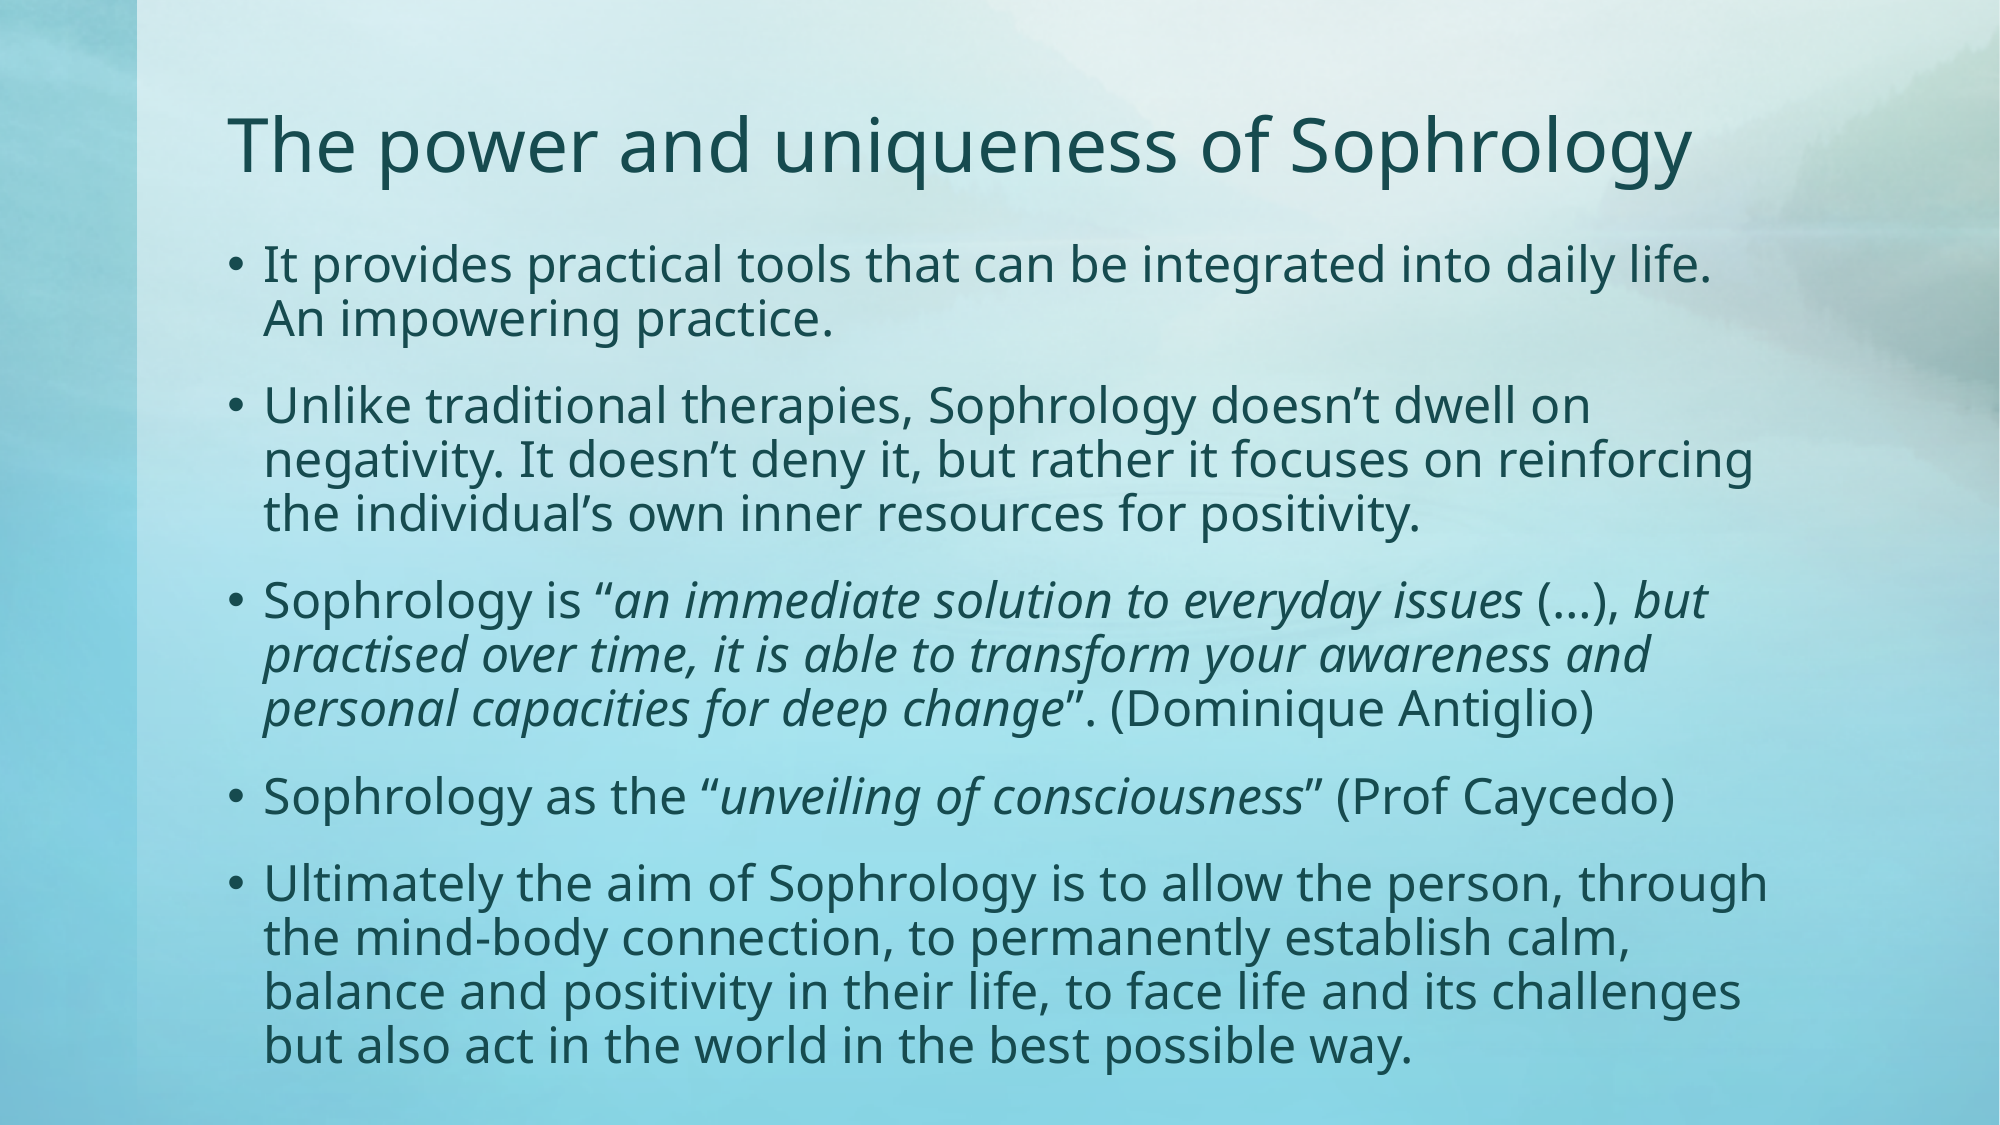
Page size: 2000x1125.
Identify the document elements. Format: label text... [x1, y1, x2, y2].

list It provides practical tools that can be integrated into daily life. An impowering practice. Unlike traditional therapies, Sophrology doesn’t dwell on negativity. It doesn’t deny it, but rather it focuses on reinforcing the individual’s own inner resources for positivity. Sophrology is “an immediate solution to everyday issues (…), but practised over time, it is able to transform your awareness and personal capacities for deep change”. (Dominique Antiglio) Sophrology as the “unveiling of consciousness” (Prof Caycedo) Ultimately the aim of Sophrology is to allow the person, through the mind-body connection, to permanently establish calm, balance and positivity in their life, to face life and its challenges but also act in the world in the best possible way. [212, 231, 1788, 1106]
title The power and uniqueness of Sophrology [212, 62, 1788, 197]
picture [0, 0, 2000, 1125]
